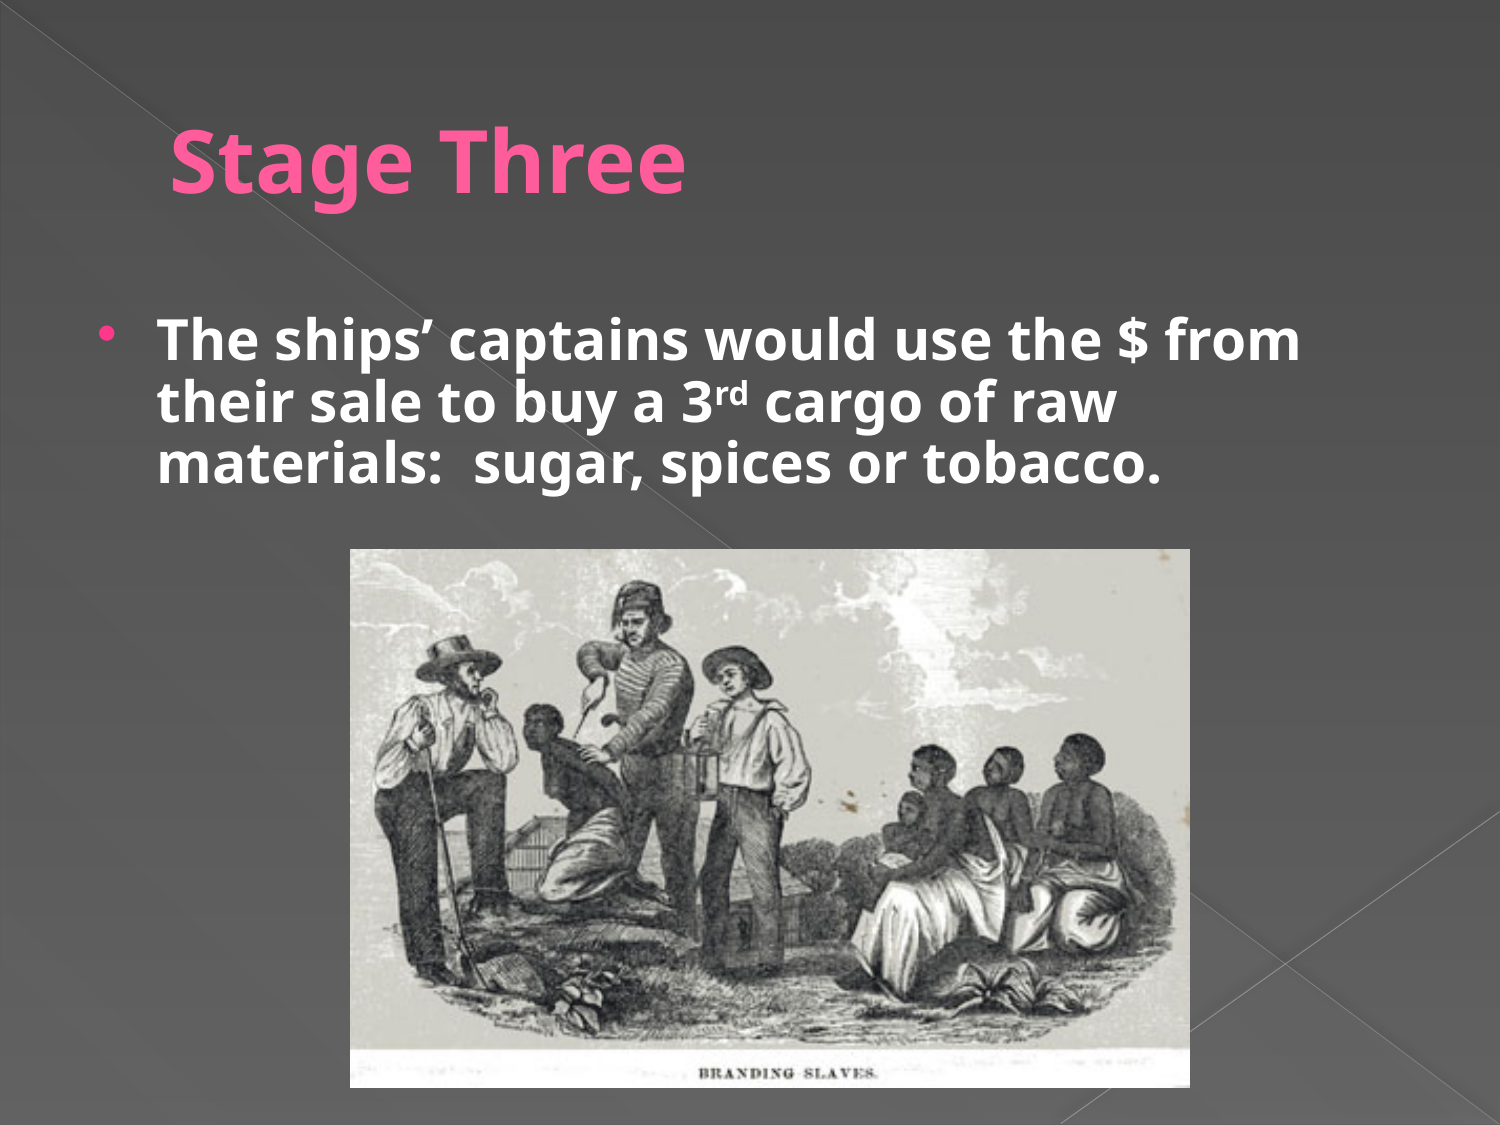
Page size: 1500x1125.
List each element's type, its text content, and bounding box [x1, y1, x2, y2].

list The ships’ captains would use the $ from their sale to buy a 3rd cargo of raw materials: sugar, spices or tobacco. [75, 224, 1425, 504]
title Stage Three [75, 43, 1425, 224]
picture [349, 549, 1191, 1088]
